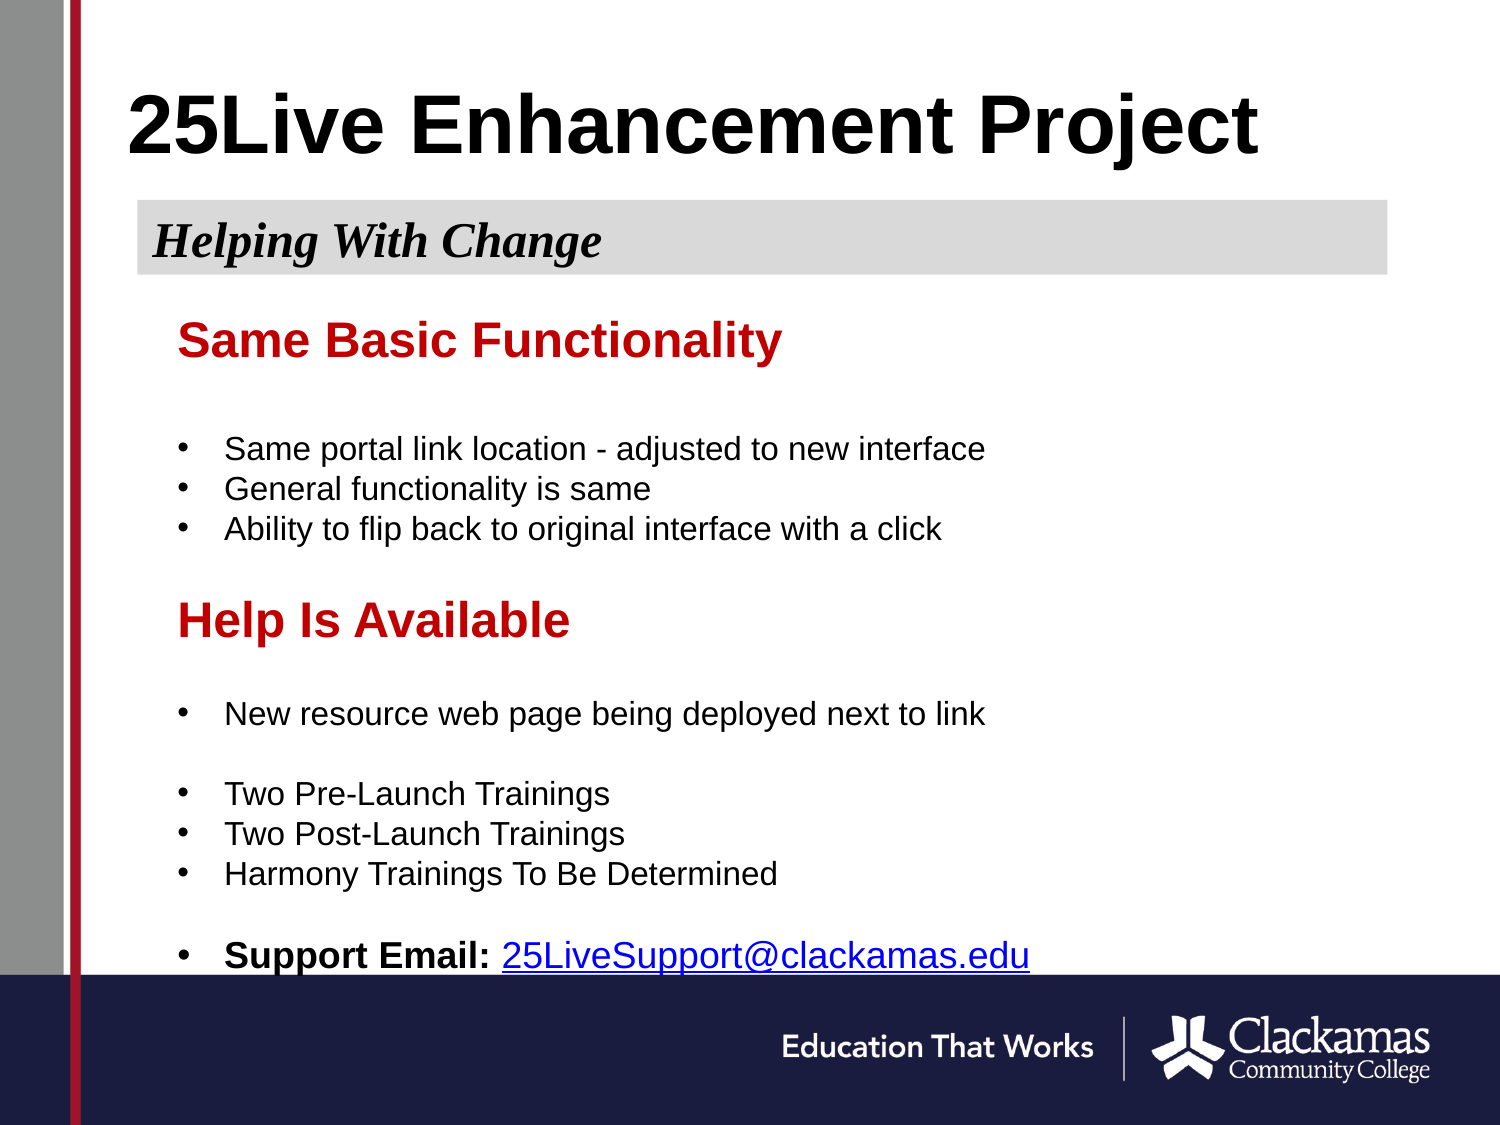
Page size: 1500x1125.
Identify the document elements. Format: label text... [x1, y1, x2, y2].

title 25Live Enhancement Project [112, 62, 1363, 163]
text_box Helping With Change [137, 199, 1388, 275]
text_box Same Basic Functionality Same portal link location - adjusted to new interface General functionality is same Ability to flip back to original interface with a click Help Is Available New resource web page being deployed next to link Two Pre-Launch Trainings Two Post-Launch Trainings Harmony Trainings To Be Determined Support Email: 25LiveSupport@clackamas.edu [162, 299, 1425, 984]
picture [0, 0, 1500, 1125]
